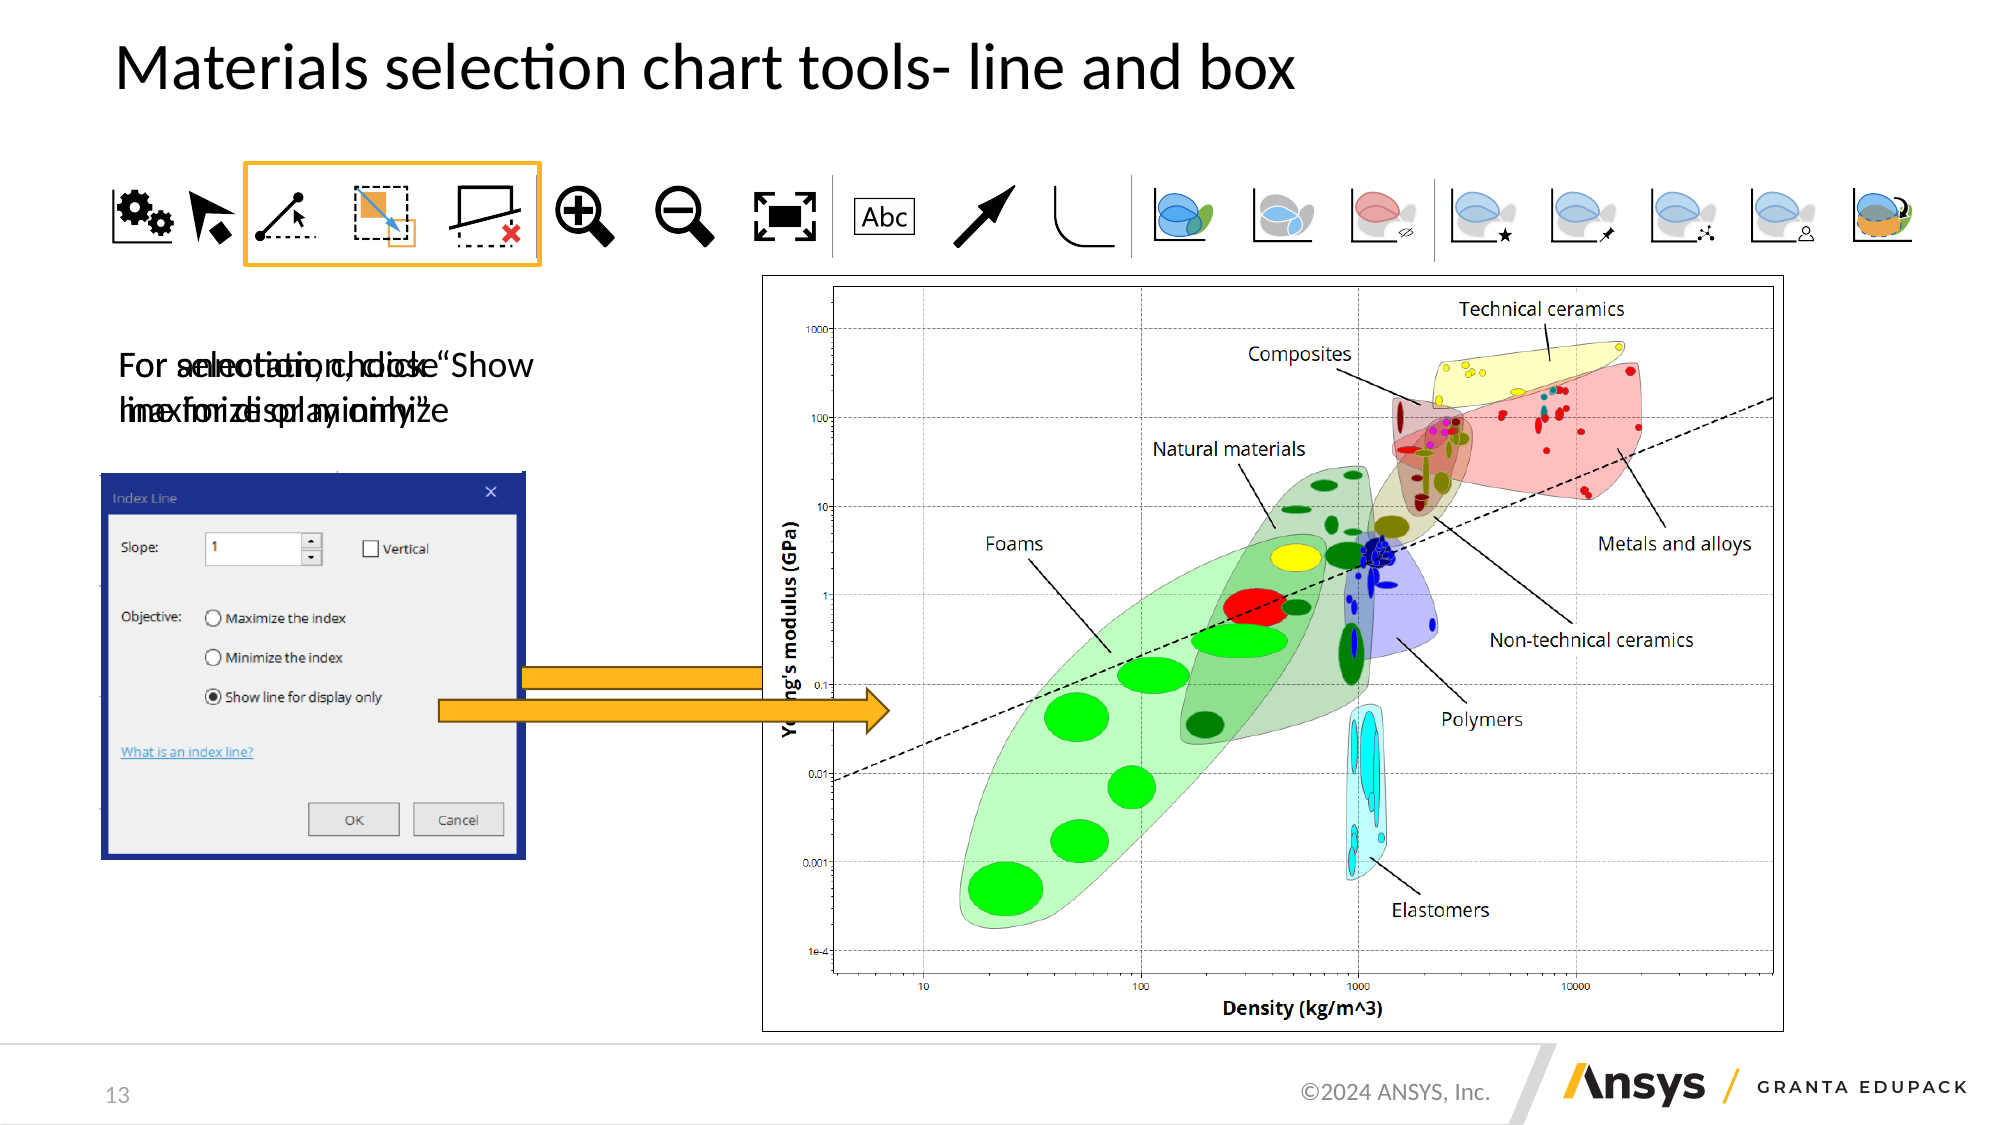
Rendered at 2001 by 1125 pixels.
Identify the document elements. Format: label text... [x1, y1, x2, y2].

title Materials selection chart tools- line and box [99, 24, 1900, 164]
text_box [245, 163, 540, 174]
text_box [99, 274, 1784, 1032]
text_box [95, 174, 1931, 262]
picture [0, 0, 2000, 1125]
slide_number 13 [89, 1073, 540, 1114]
